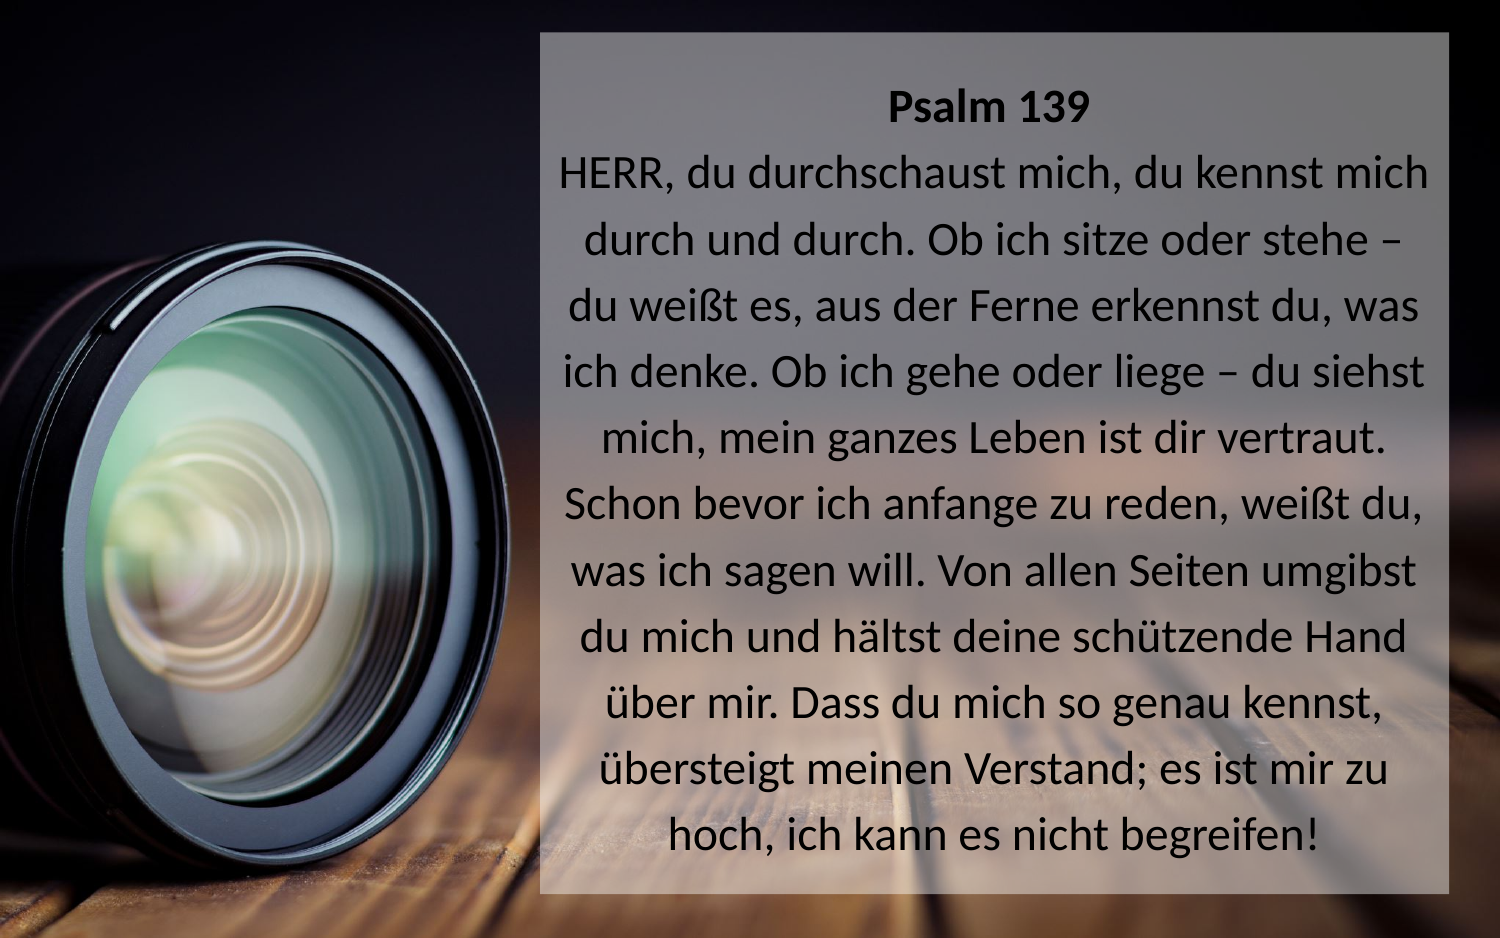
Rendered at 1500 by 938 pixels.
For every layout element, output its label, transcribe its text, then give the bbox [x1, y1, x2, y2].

title Psalm 139 HERR, du durchschaust mich, du kennst mich durch und durch. Ob ich sitze oder stehe – du weißt es, aus der Ferne erkennst du, was ich denke. Ob ich gehe oder liege – du siehst mich, mein ganzes Leben ist dir vertraut. Schon bevor ich anfange zu reden, weißt du, was ich sagen will. Von allen Seiten umgibst du mich und hältst deine schützende Hand über mir. Dass du mich so genau kennst, übersteigt meinen Verstand; es ist mir zu hoch, ich kann es nicht begreifen! [540, 32, 1450, 895]
picture [0, 0, 1500, 938]
